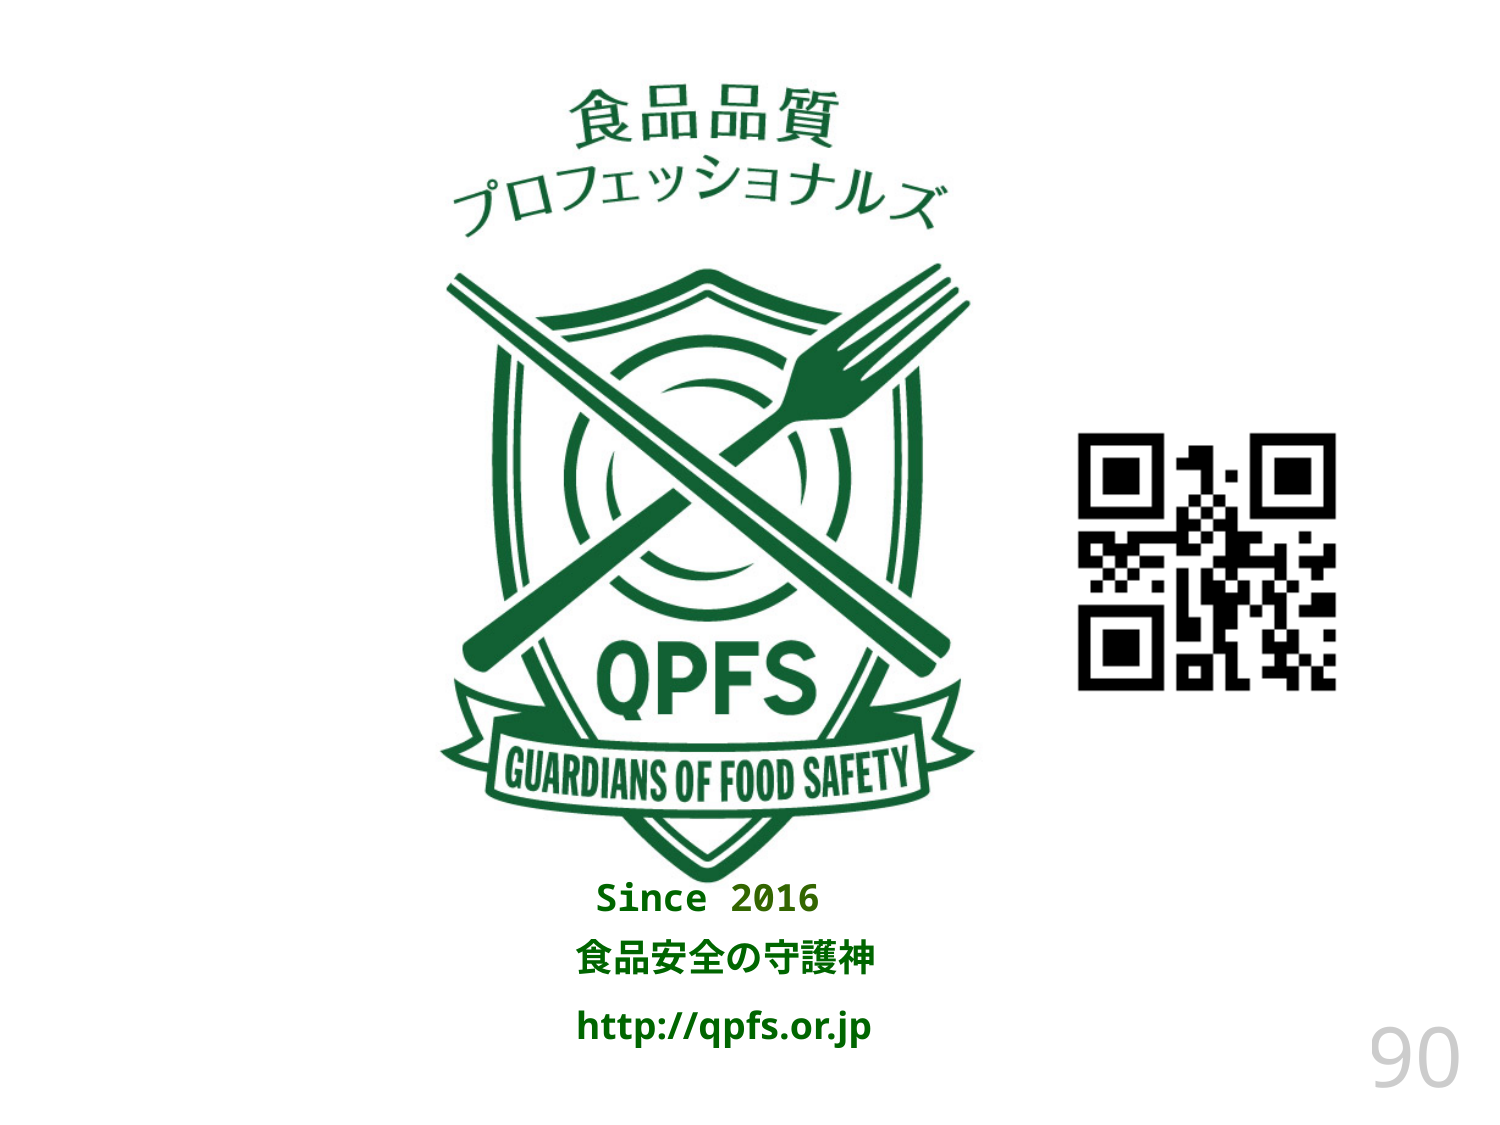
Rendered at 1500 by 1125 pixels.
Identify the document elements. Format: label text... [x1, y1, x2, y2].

slide_number 90 [1117, 895, 1478, 1125]
picture [426, 69, 989, 898]
picture [1041, 396, 1374, 729]
text_box Since 2016 [580, 898, 835, 926]
text_box 食品安全の守護神 [561, 926, 891, 987]
text_box http://qpfs.or.jp [561, 994, 888, 1055]
